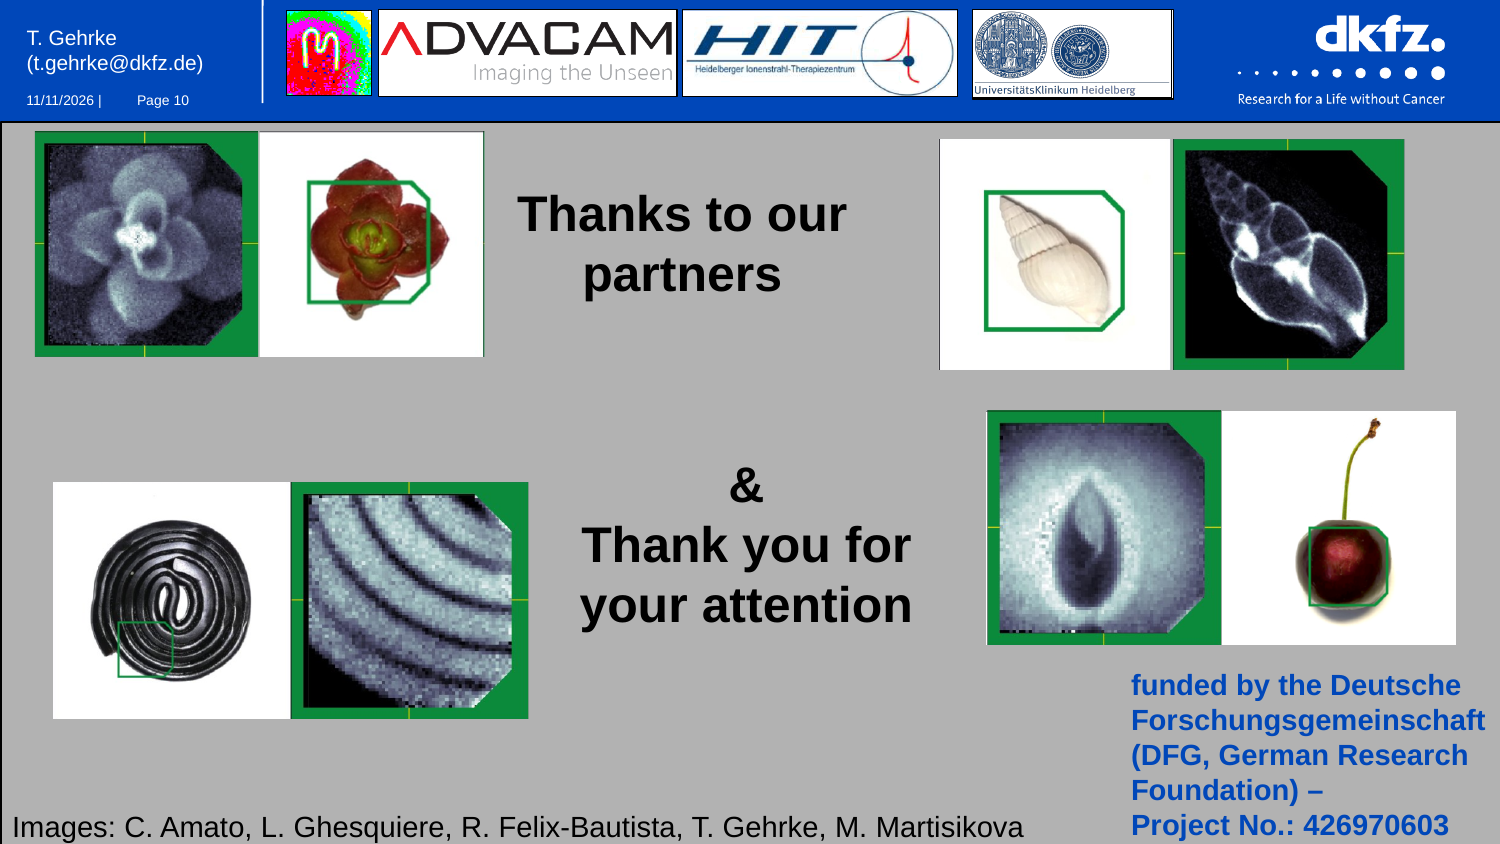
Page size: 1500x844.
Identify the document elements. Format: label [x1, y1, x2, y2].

picture [1237, 14, 1455, 127]
picture [34, 131, 485, 357]
picture [378, 18, 677, 86]
picture [938, 139, 1171, 370]
picture [53, 482, 529, 719]
picture [287, 11, 371, 95]
picture [1173, 139, 1405, 370]
picture [683, 10, 957, 96]
picture [973, 10, 1171, 97]
picture [986, 410, 1456, 645]
